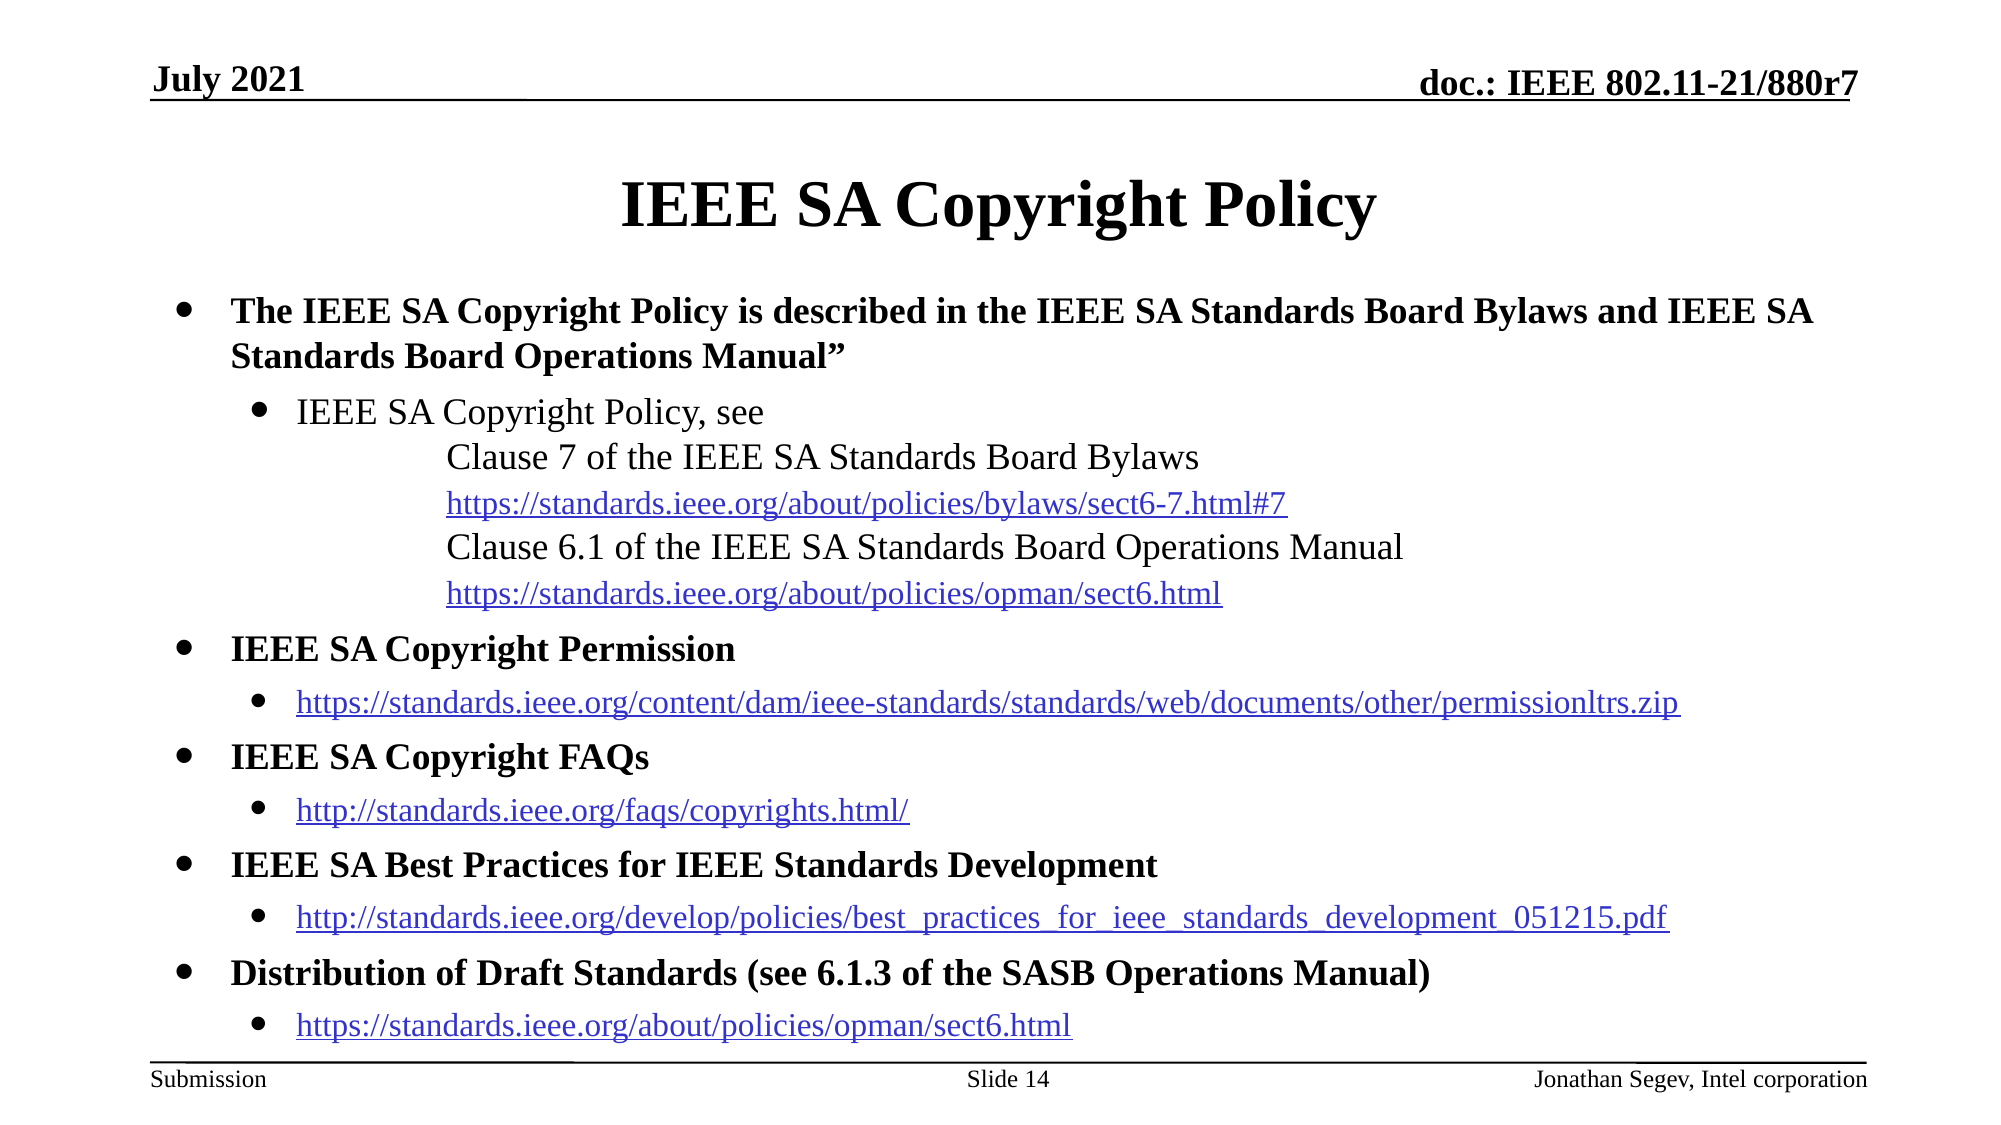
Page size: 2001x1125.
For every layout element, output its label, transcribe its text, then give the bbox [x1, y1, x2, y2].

slide_number Slide 14 [950, 1061, 1067, 1123]
footer Jonathan Segev, Intel corporation [1171, 1061, 1869, 1093]
title IEEE SA Copyright Policy [149, 112, 1850, 278]
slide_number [152, 54, 563, 100]
list The IEEE SA Copyright Policy is described in the IEEE SA Standards Board Bylaws and IEEE SA Standards Board Operations Manual” IEEE SA Copyright Policy, see Clause 7 of the IEEE SA Standards Board Bylaws https://standards.ieee.org/about/policies/bylaws/sect6-7.html#7 Clause 6.1 of the IEEE SA Standards Board Operations Manual https://standards.ieee.org/about/policies/opman/sect6.html IEEE SA Copyright Permission https://standards.ieee.org/content/dam/ieee-standards/standards/web/documents/other/permissionltrs.zip IEEE SA Copyright FAQs http://standards.ieee.org/faqs/copyrights.html/ IEEE SA Best Practices for IEEE Standards Development http://standards.ieee.org/develop/policies/best_practices_for_ieee_standards_development_051215.pdf Distribution of Draft Standards (see 6.1.3 of the SASB Operations Manual) https://standards.ieee.org/about/policies/opman/sect6.html [149, 278, 1850, 1000]
